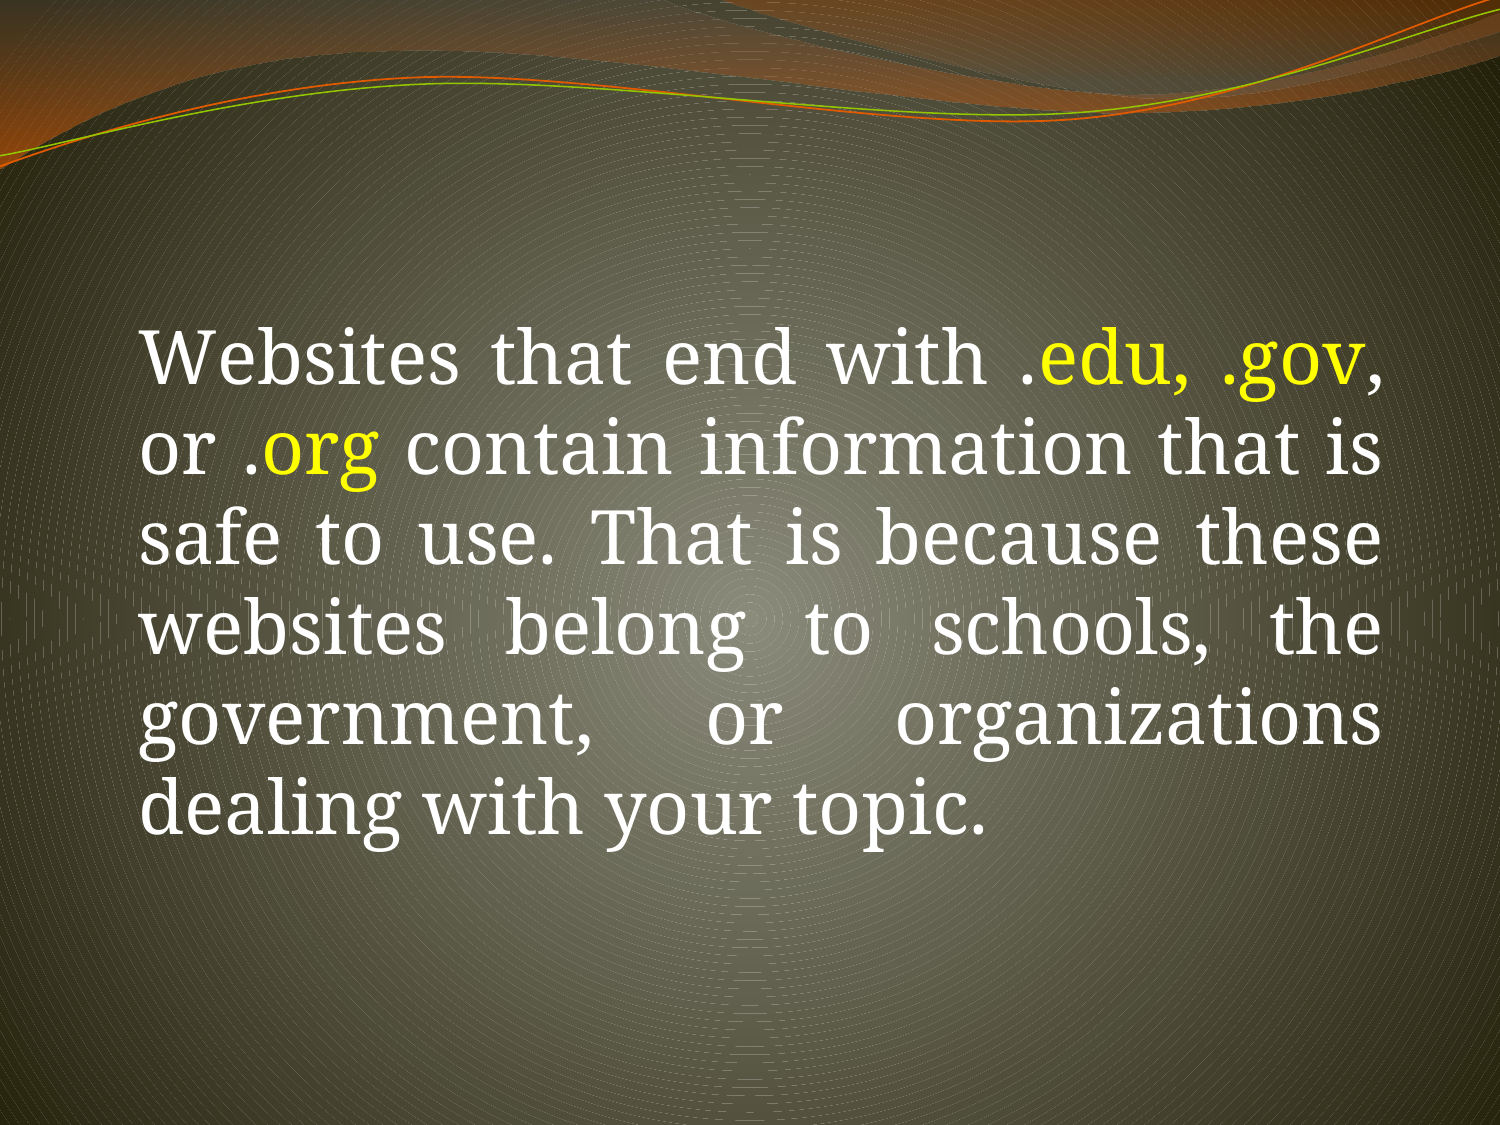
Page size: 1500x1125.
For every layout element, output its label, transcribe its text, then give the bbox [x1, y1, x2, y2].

text_box Websites that end with .edu, .gov, or .org contain information that is safe to use. That is because these websites belong to schools, the government, or organizations dealing with your topic. [123, 302, 1400, 858]
